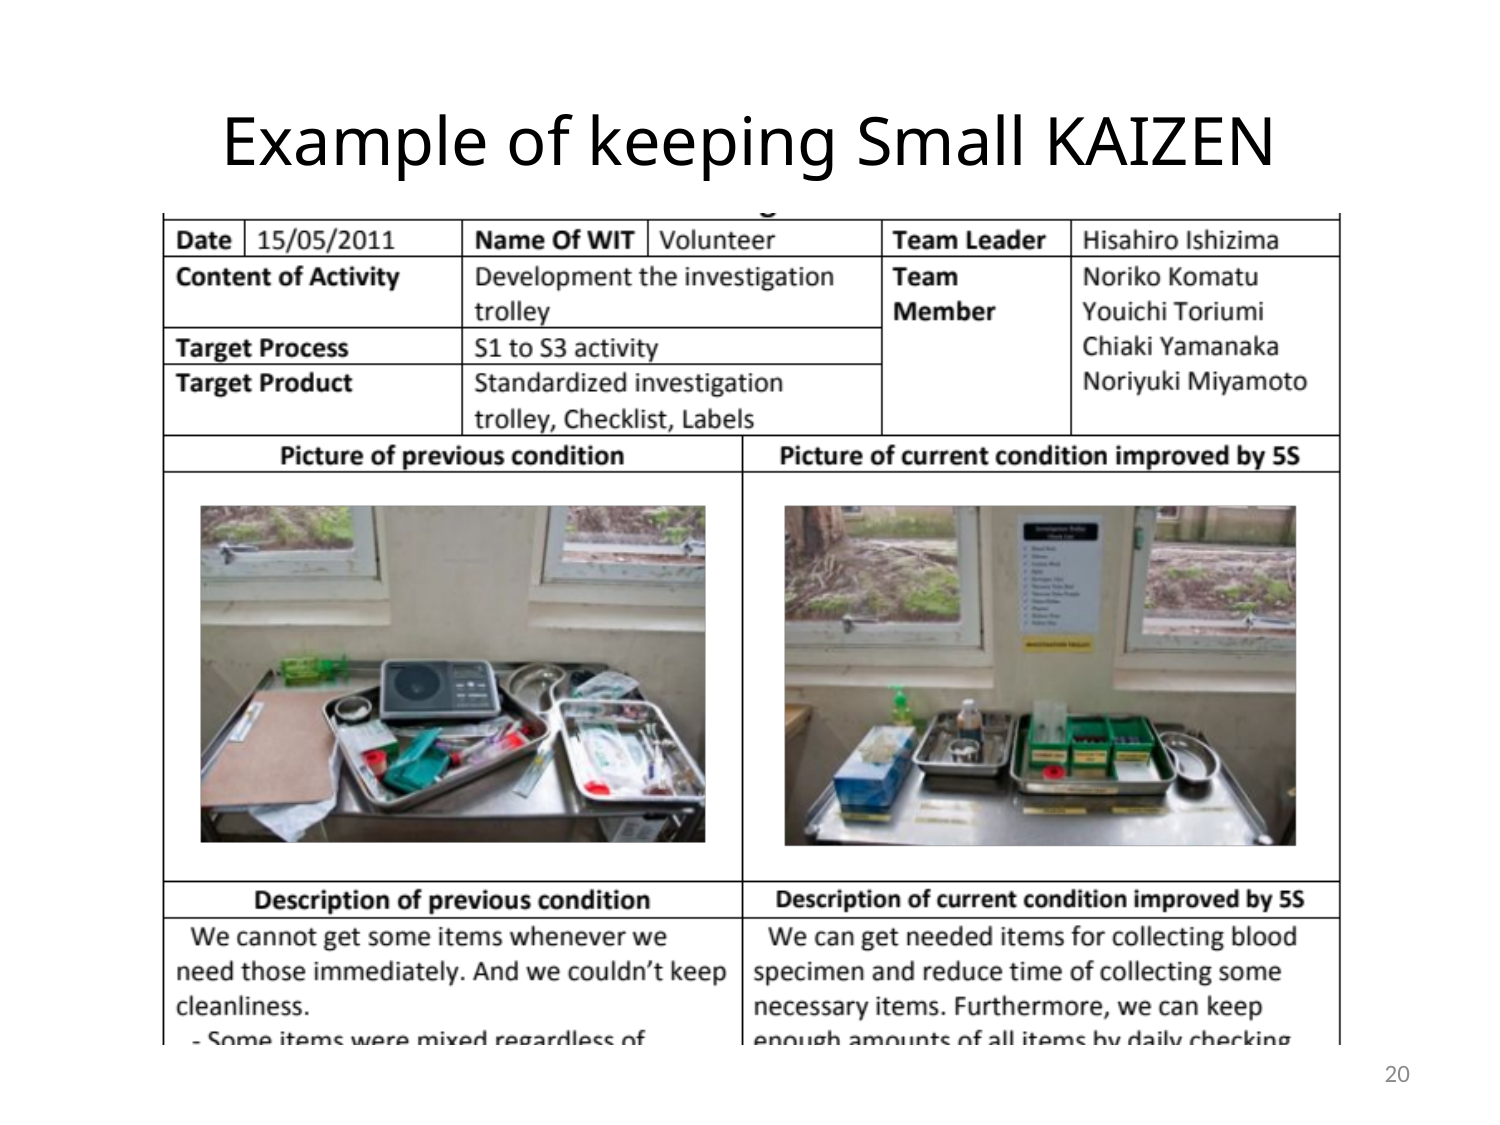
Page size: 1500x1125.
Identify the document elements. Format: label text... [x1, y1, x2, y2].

slide_number 19 [1074, 1042, 1425, 1103]
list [52, 213, 1403, 1045]
title Example of keeping Small KAIZEN [75, 45, 1425, 233]
